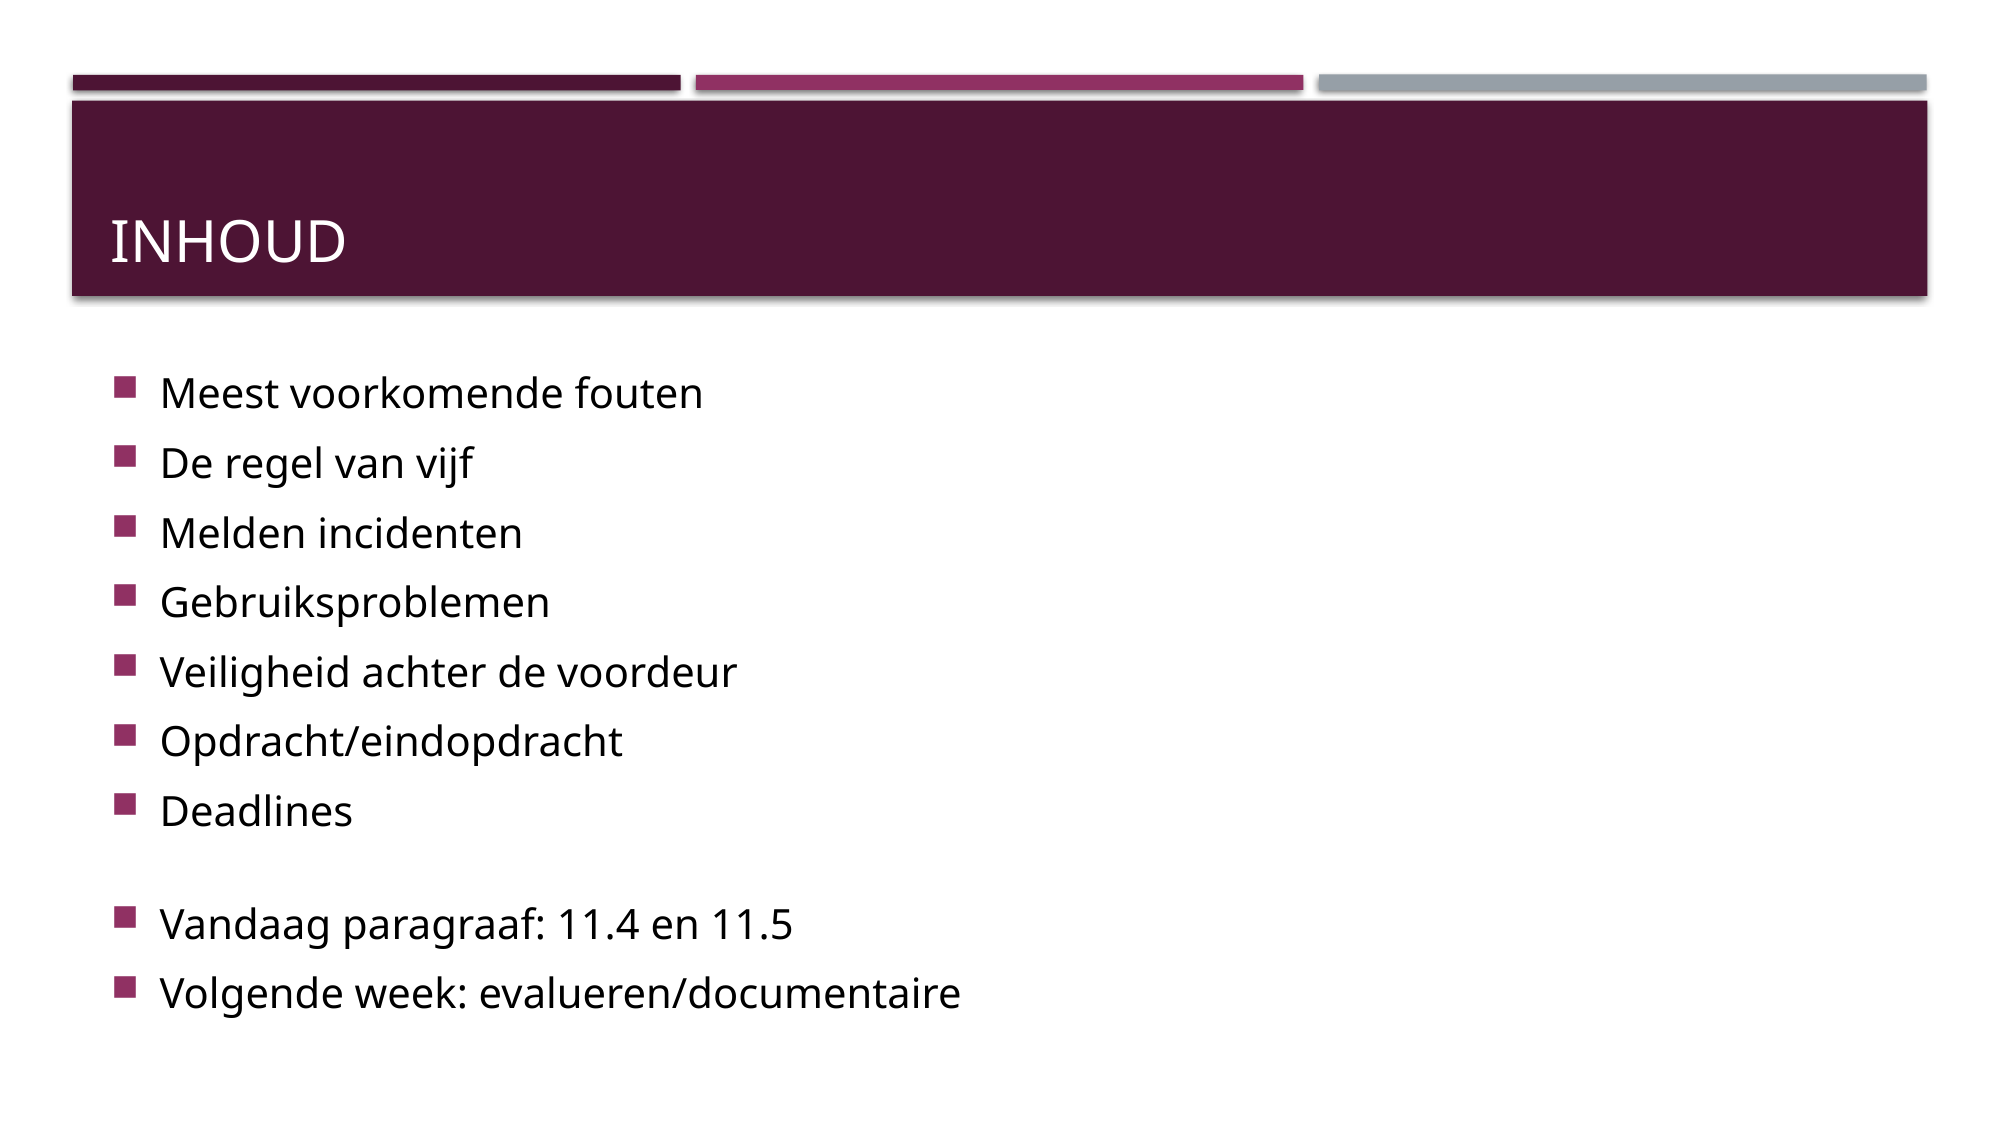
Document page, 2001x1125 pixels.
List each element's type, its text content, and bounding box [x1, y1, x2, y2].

list Meest voorkomende fouten De regel van vijf Melden incidenten Gebruiksproblemen Veiligheid achter de voordeur Opdracht/eindopdracht Deadlines Vandaag paragraaf: 11.4 en 11.5 Volgende week: evalueren/documentaire [95, 357, 1905, 1027]
title inhoud [95, 115, 1905, 282]
